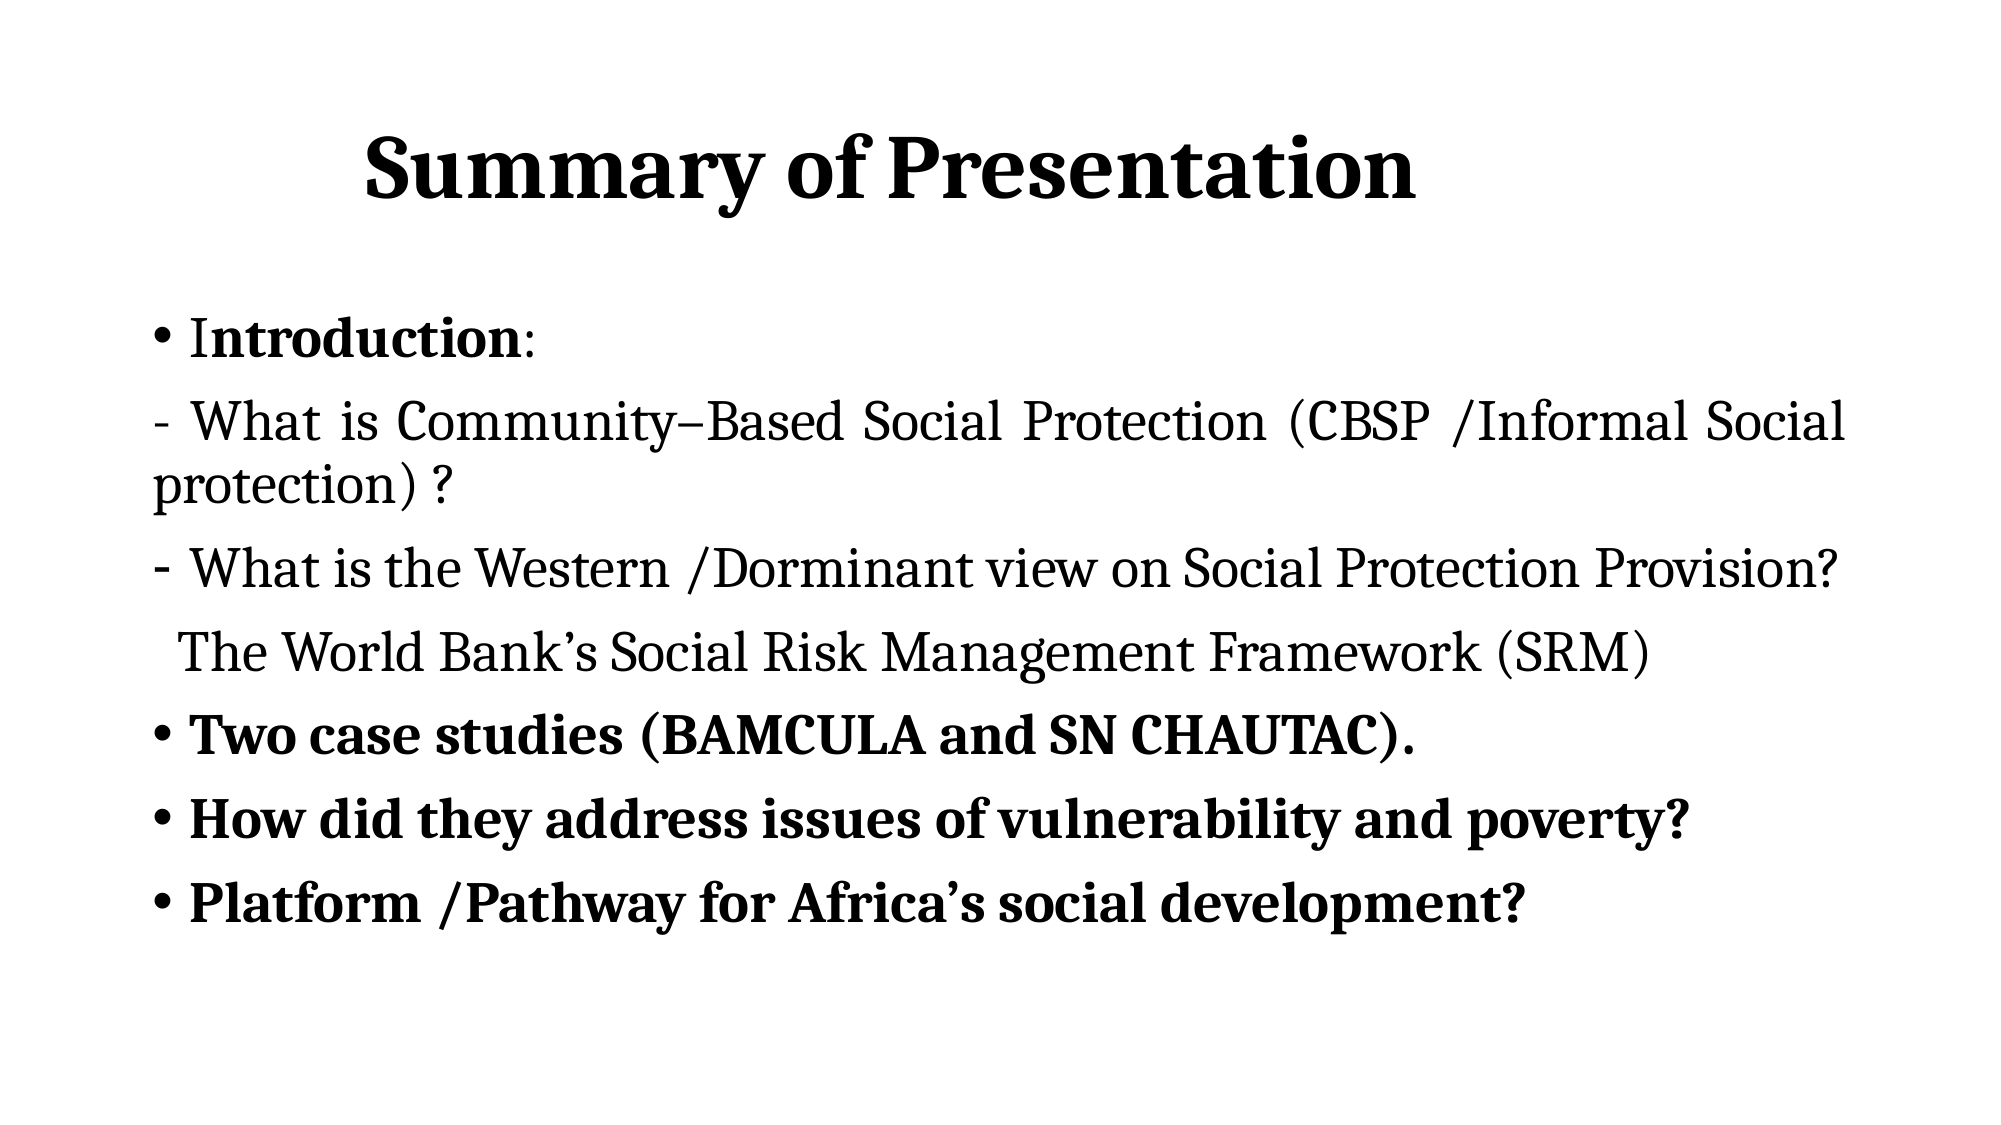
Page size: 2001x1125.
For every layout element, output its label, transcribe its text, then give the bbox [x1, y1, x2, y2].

list Introduction: - What is Community–Based Social Protection (CBSP /Informal Social protection) ? What is the Western /Dorminant view on Social Protection Provision? The World Bank’s Social Risk Management Framework (SRM) Two case studies (BAMCULA and SN CHAUTAC). How did they address issues of vulnerability and poverty? Platform /Pathway for Africa’s social development? [137, 299, 1863, 1014]
title Summary of Presentation [137, 59, 1863, 278]
